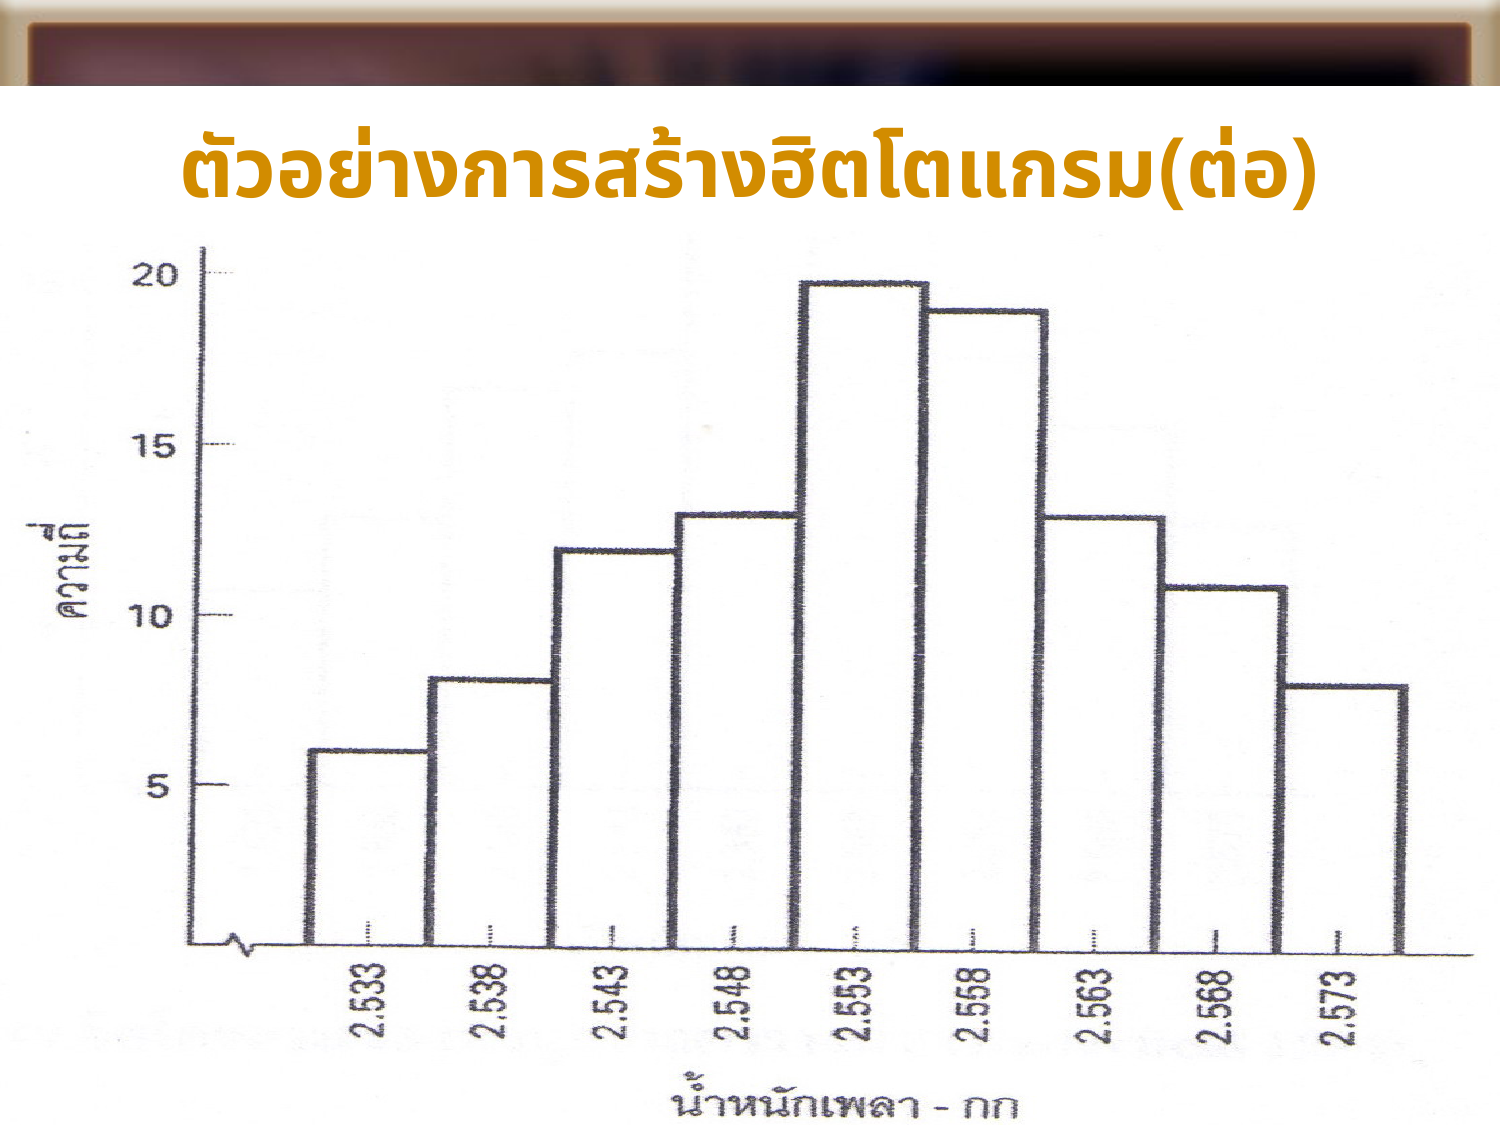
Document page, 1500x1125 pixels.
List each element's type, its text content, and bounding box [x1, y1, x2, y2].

picture [0, 231, 1500, 1125]
picture [0, 0, 1500, 86]
title ตัวอย่างการสร้างฮิตโตแกรม(ต่อ) [74, 107, 1424, 221]
